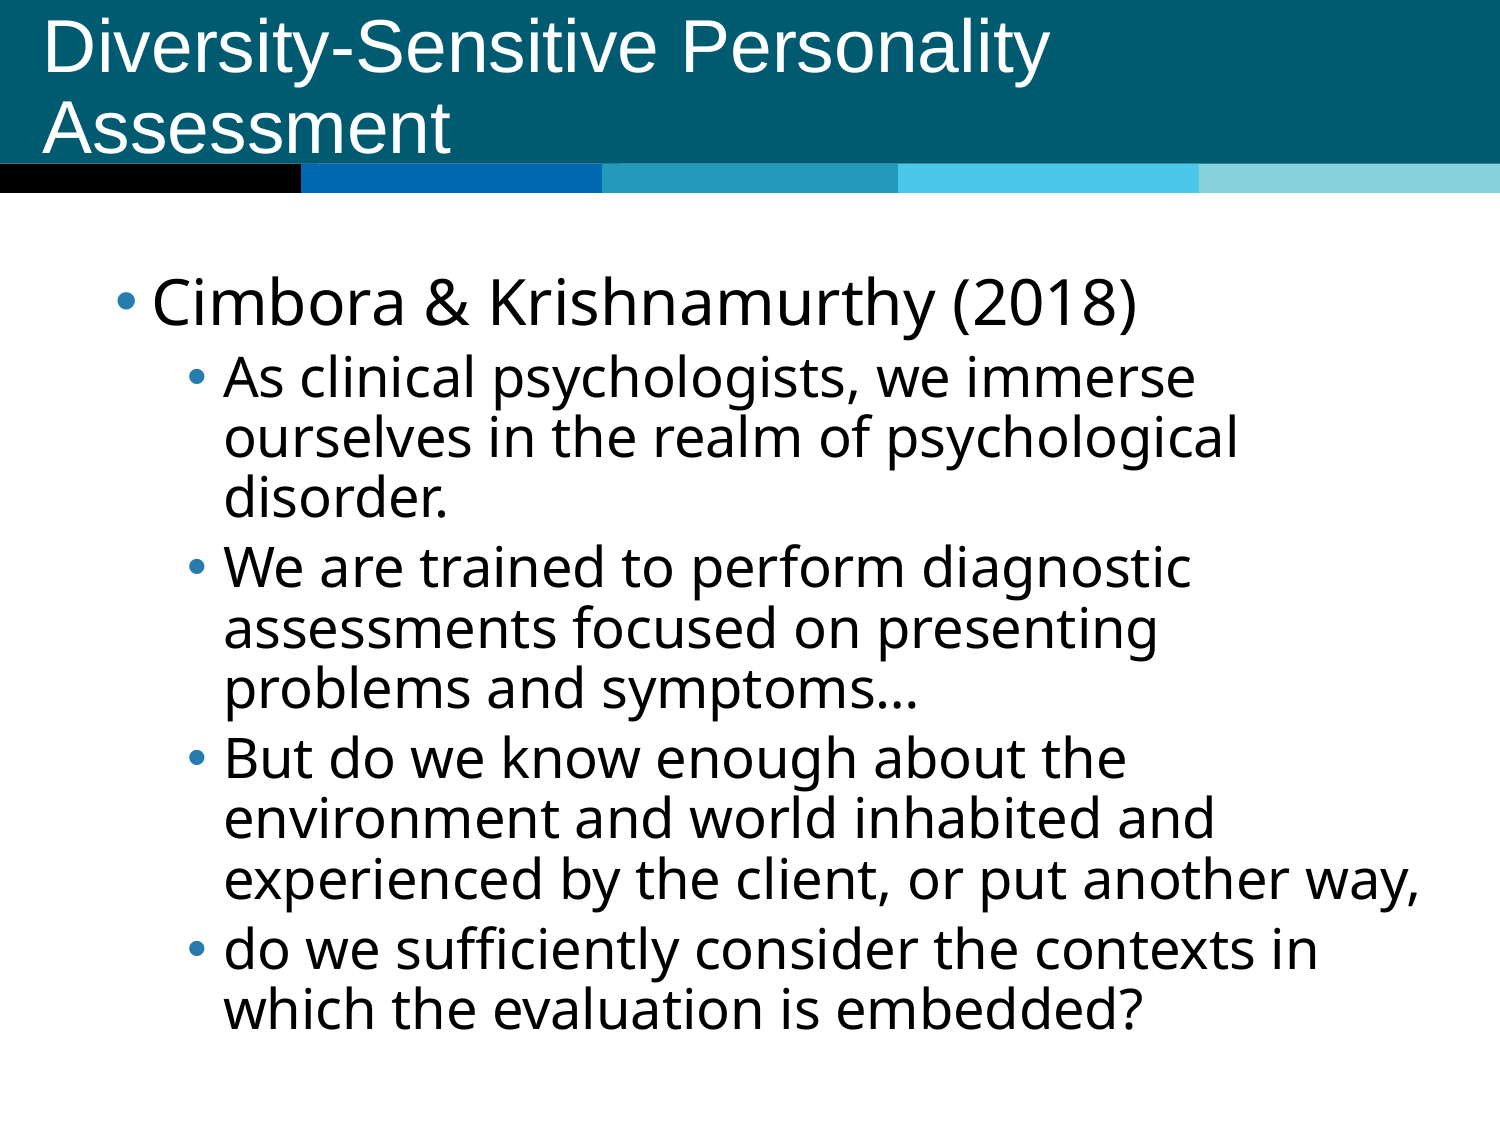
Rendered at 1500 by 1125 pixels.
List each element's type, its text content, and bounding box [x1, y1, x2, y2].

title Diversity-Sensitive Personality Assessment [28, 0, 1366, 163]
list Cimbora & Krishnamurthy (2018) As clinical psychologists, we immerse ourselves in the realm of psychological disorder. We are trained to perform diagnostic assessments focused on presenting problems and symptoms… But do we know enough about the environment and world inhabited and experienced by the client, or put another way, do we sufficiently consider the contexts in which the evaluation is embedded? [100, 262, 1438, 1063]
